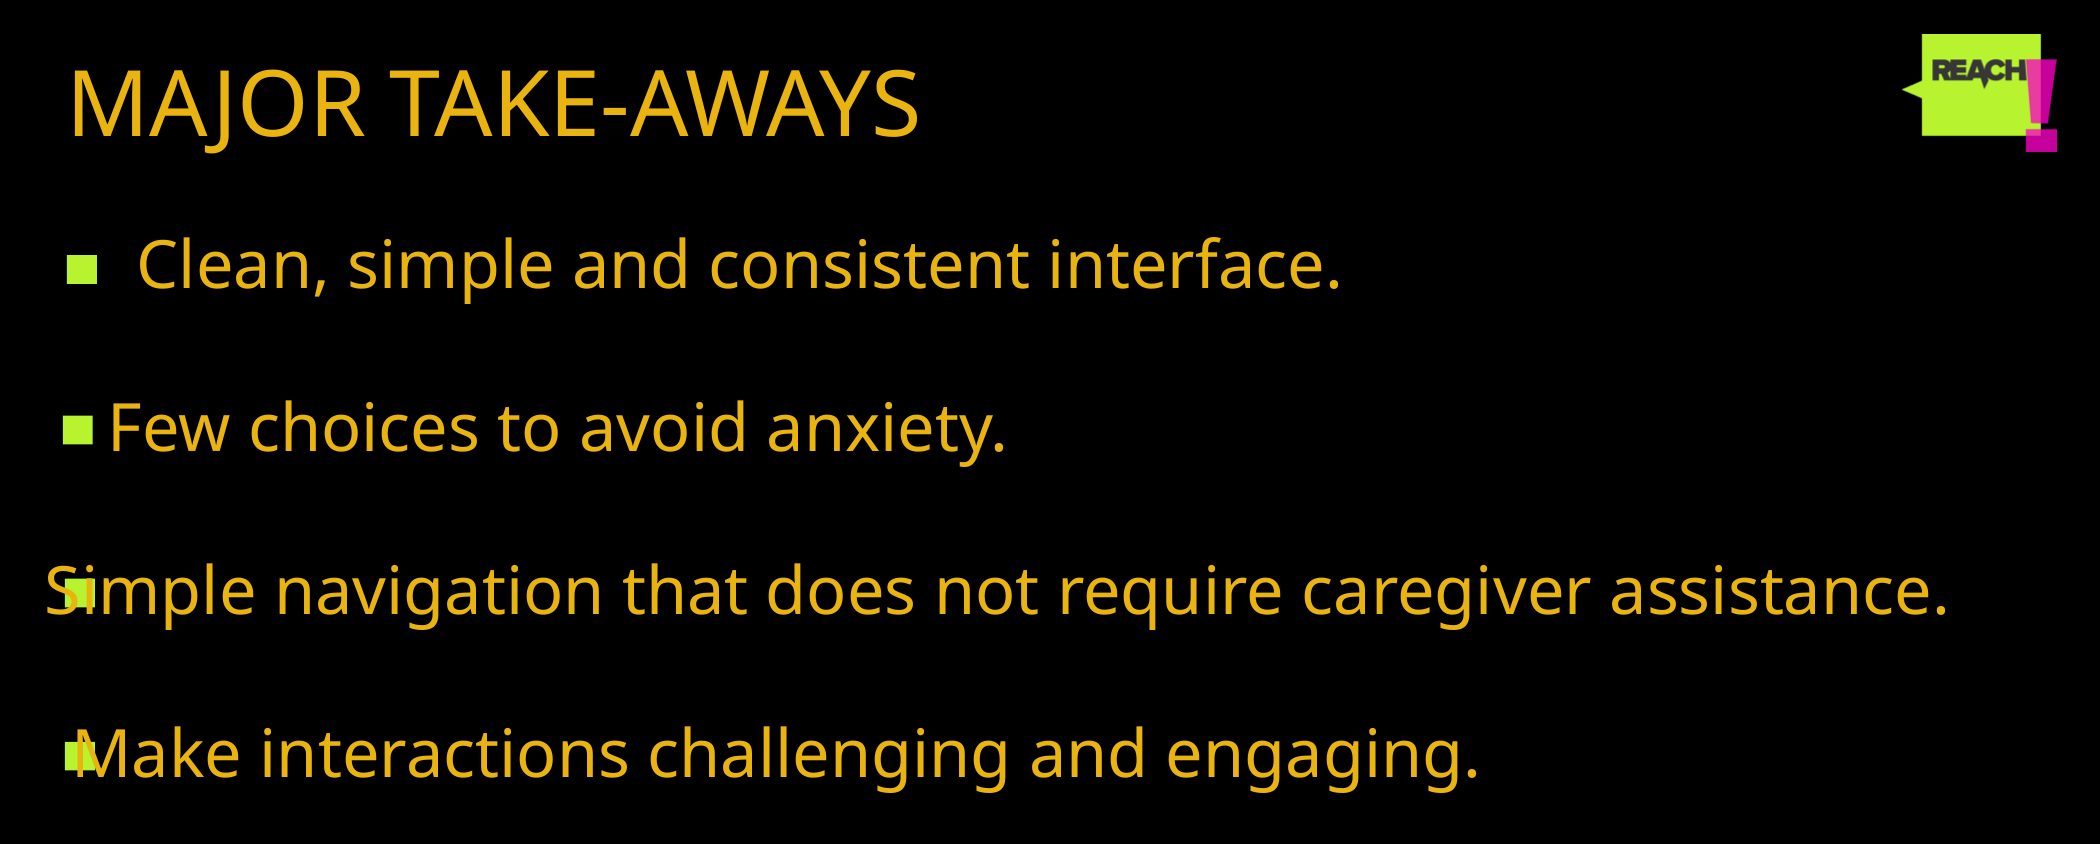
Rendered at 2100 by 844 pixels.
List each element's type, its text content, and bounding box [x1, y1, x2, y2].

text_box Make interactions challenging and engaging. [56, 703, 1499, 798]
text_box Simple navigation that does not require caregiver assistance. [29, 540, 1968, 635]
text_box [66, 254, 98, 285]
text_box [62, 415, 92, 445]
text_box Few choices to avoid anxiety. [92, 377, 1025, 472]
title MAJOR TAKE-AWAYS [51, 37, 1053, 156]
picture [1901, 34, 2057, 152]
text_box Clean, simple and consistent interface. [121, 214, 1565, 309]
